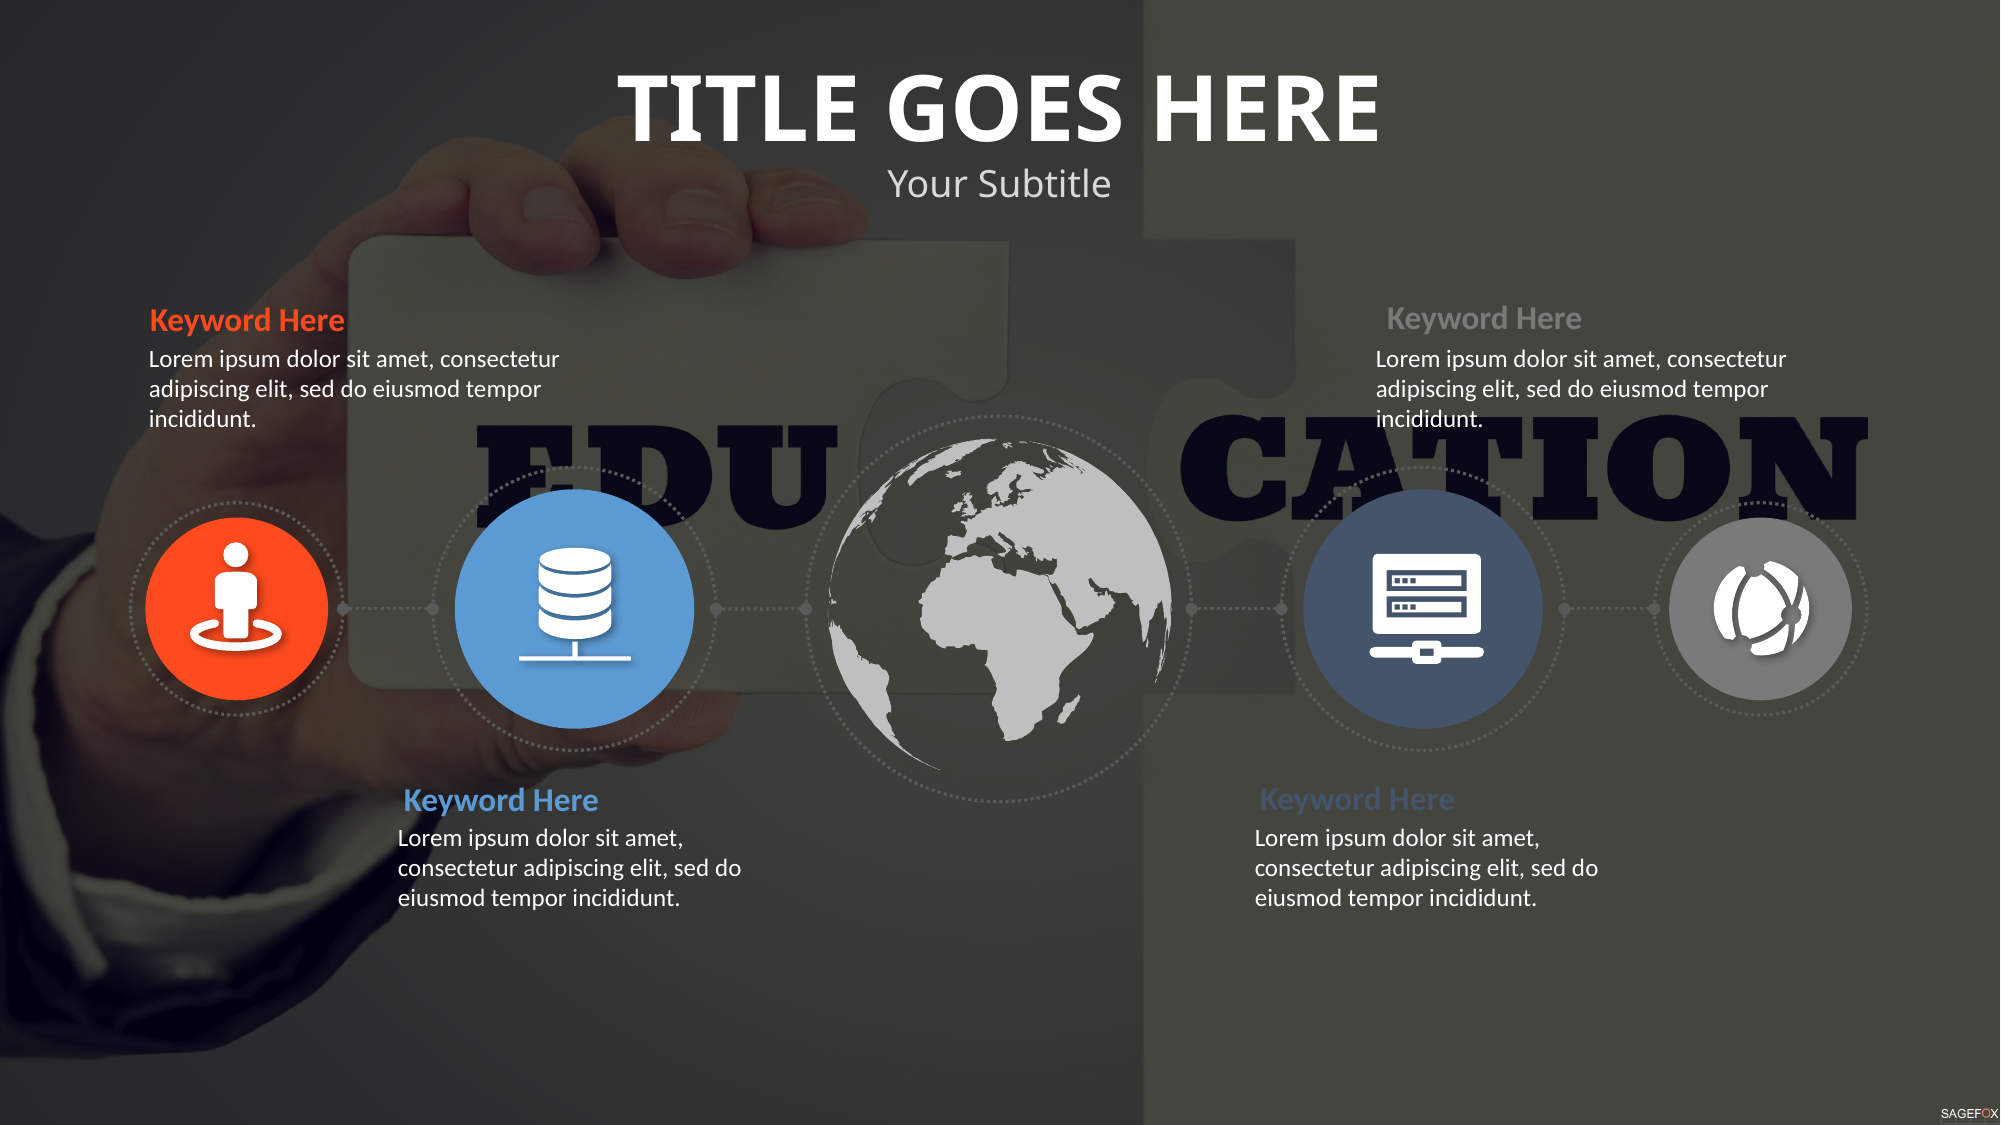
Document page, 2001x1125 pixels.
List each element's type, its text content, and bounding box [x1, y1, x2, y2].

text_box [432, 467, 716, 751]
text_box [1654, 502, 1867, 716]
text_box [397, 778, 760, 913]
text_box [1138, 604, 1158, 608]
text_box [1375, 296, 1851, 434]
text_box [1369, 553, 1484, 664]
text_box [1162, 603, 1172, 607]
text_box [130, 502, 344, 716]
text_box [1281, 467, 1565, 751]
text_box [1254, 776, 1617, 913]
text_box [149, 297, 625, 434]
picture [0, 0, 2001, 1125]
text_box [805, 415, 1192, 803]
text_box TITLE GOES HERE Your Subtitle [548, 42, 1452, 212]
